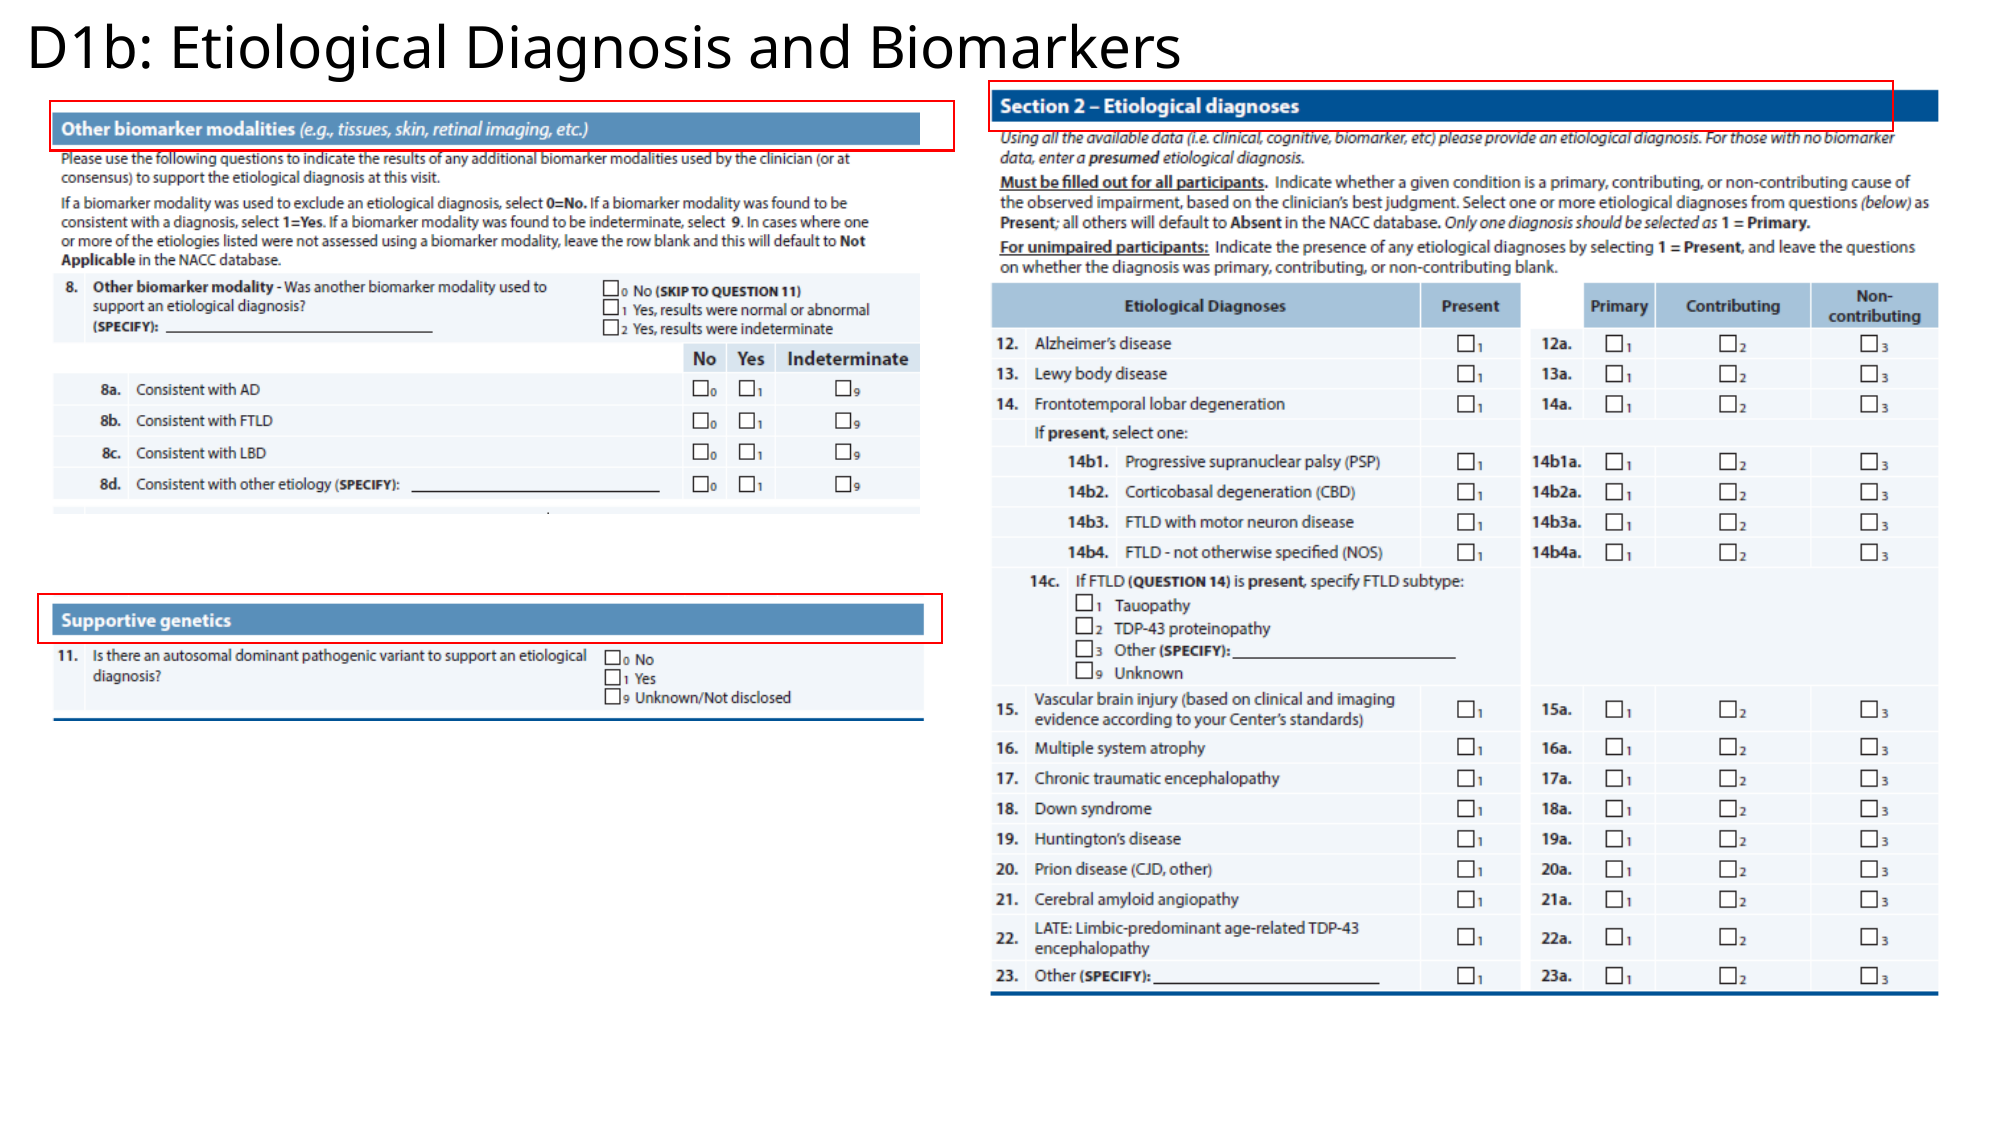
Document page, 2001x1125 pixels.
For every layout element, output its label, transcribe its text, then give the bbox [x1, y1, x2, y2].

text_box [37, 593, 46, 644]
picture [975, 83, 1963, 1006]
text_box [46, 110, 928, 721]
text_box D1b: Etiological Diagnosis and Biomarkers [11, 0, 1737, 111]
text_box [928, 111, 955, 152]
text_box [928, 593, 943, 644]
